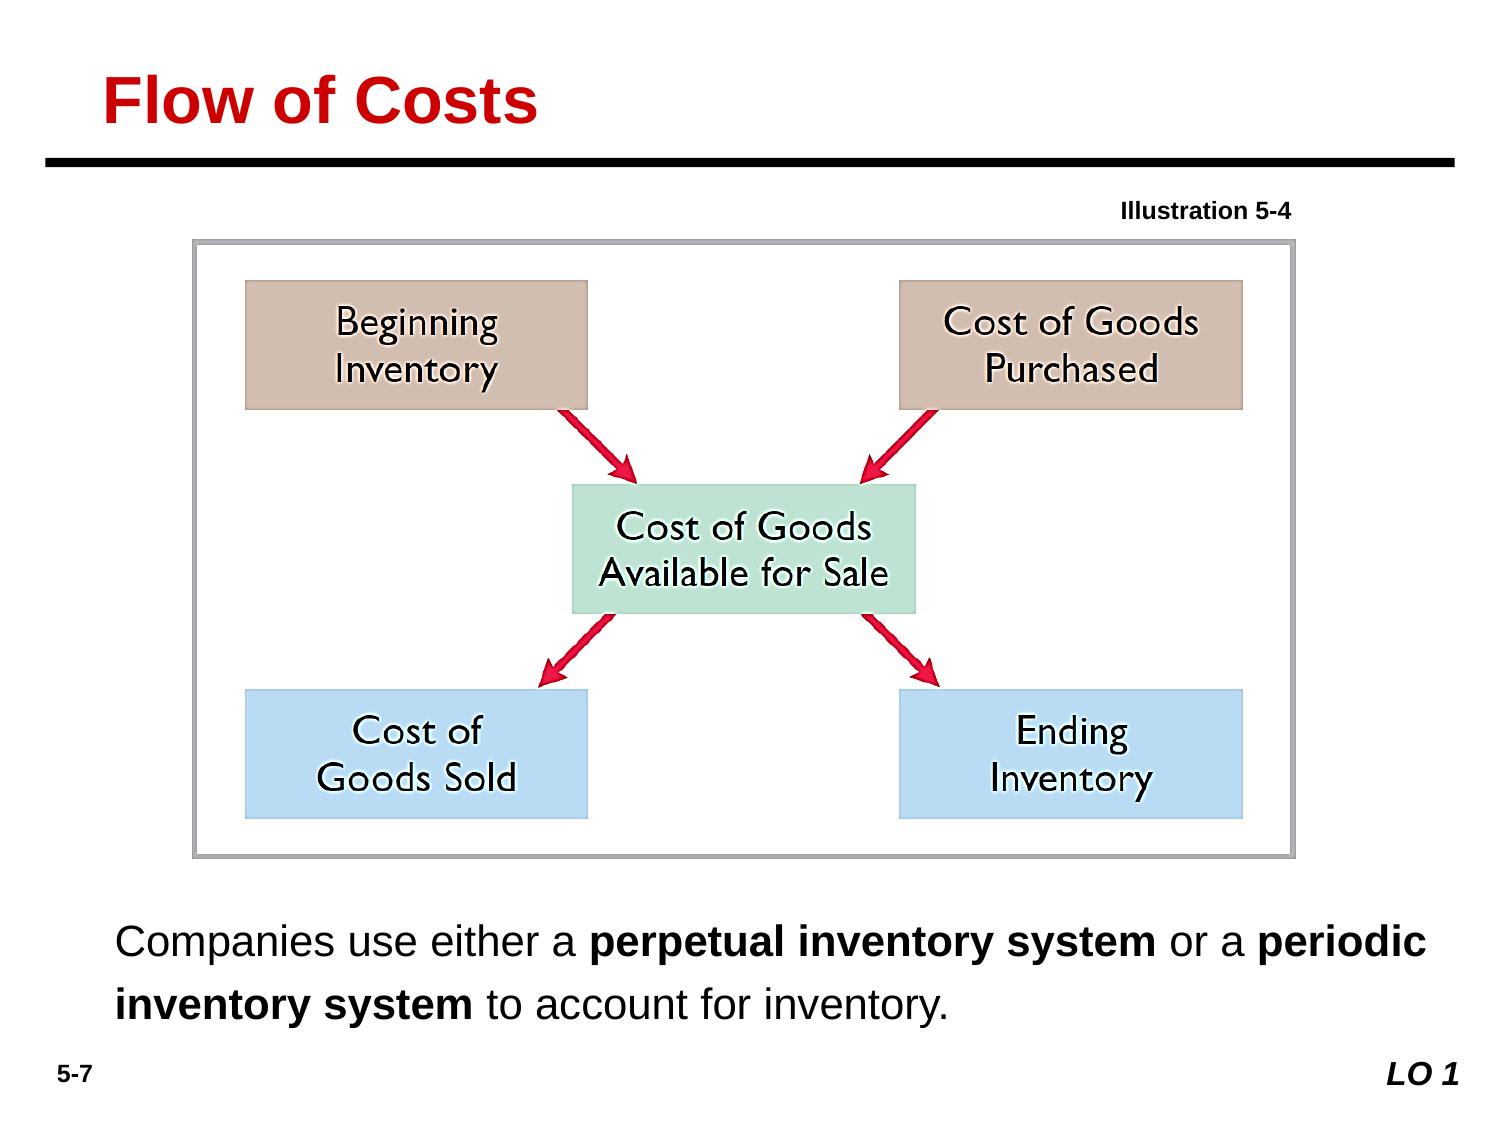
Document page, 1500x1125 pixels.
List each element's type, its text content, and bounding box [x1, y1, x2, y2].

text_box Flow of Costs [87, 50, 1338, 142]
picture [187, 236, 1301, 863]
text_box LO 1 [1350, 1044, 1475, 1100]
text_box Illustration 5-4 [1099, 187, 1313, 233]
text_box Companies use either a perpetual inventory system or a periodic inventory system to account for inventory. [99, 894, 1463, 1036]
